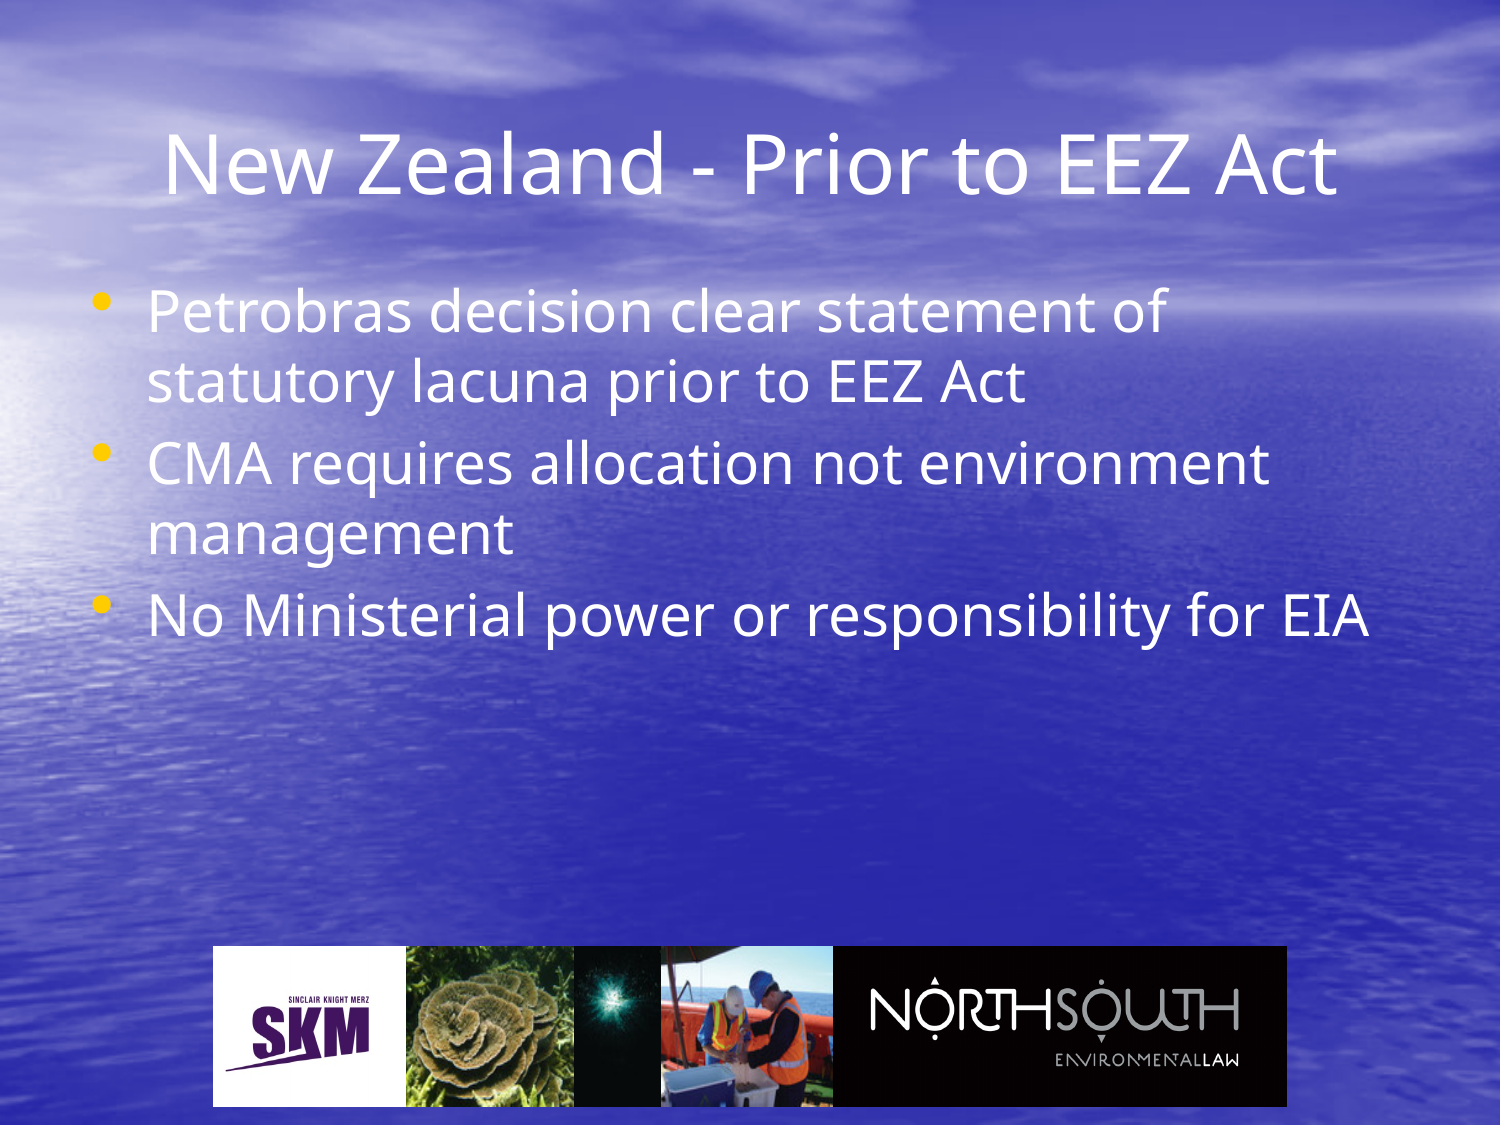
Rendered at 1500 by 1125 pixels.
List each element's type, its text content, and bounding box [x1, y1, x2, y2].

title New Zealand - Prior to EEZ Act [74, 47, 1426, 266]
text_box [182, 892, 1318, 1125]
list Petrobras decision clear statement of statutory lacuna prior to EEZ Act CMA requires allocation not environment management No Ministerial power or responsibility for EIA [74, 266, 1426, 847]
